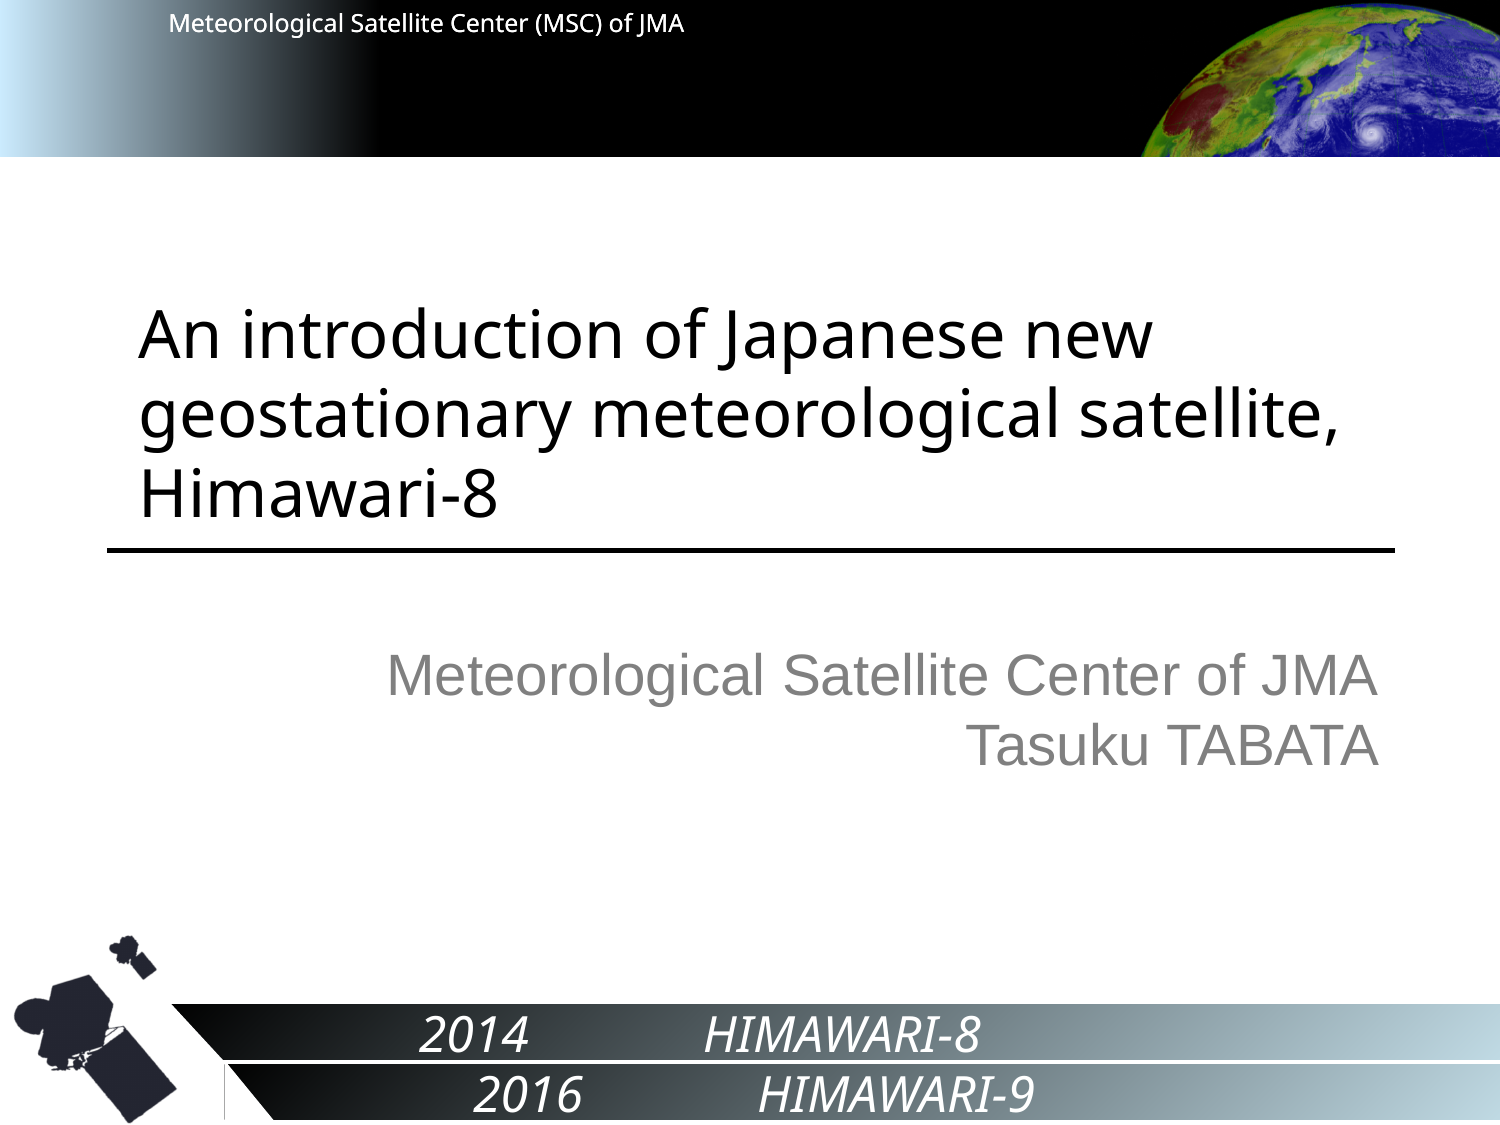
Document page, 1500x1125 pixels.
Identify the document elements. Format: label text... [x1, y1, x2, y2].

text_box Meteorological Satellite Center of JMA Tasuku TABATA [371, 629, 1395, 785]
picture [1116, 0, 1500, 157]
title An introduction of Japanese new geostationary meteorological satellite, Himawari-8 [123, 290, 1400, 533]
